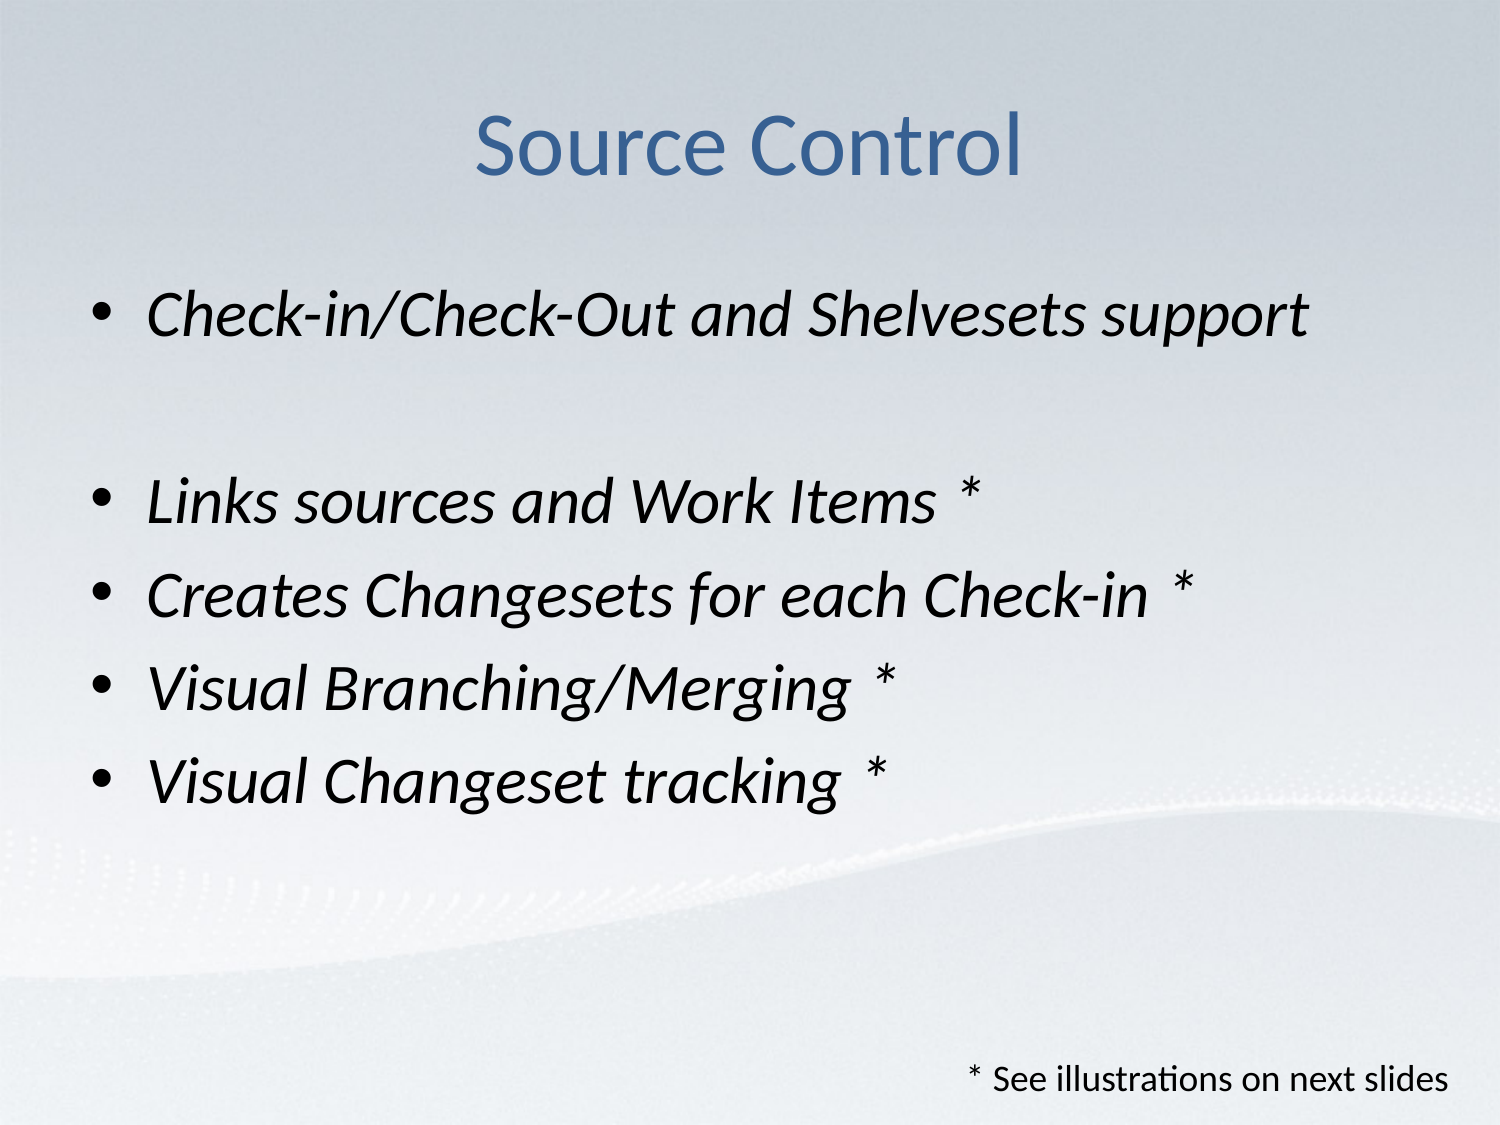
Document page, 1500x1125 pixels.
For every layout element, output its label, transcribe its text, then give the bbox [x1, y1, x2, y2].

list Check-in/Check-Out and Shelvesets support Links sources and Work Items * Creates Changesets for each Check-in * Visual Branching/Merging * Visual Changeset tracking * [75, 262, 1447, 1071]
picture [0, 0, 1500, 1125]
title Source Control [75, 45, 1425, 233]
text_box * See illustrations on next slides [950, 1046, 1483, 1107]
